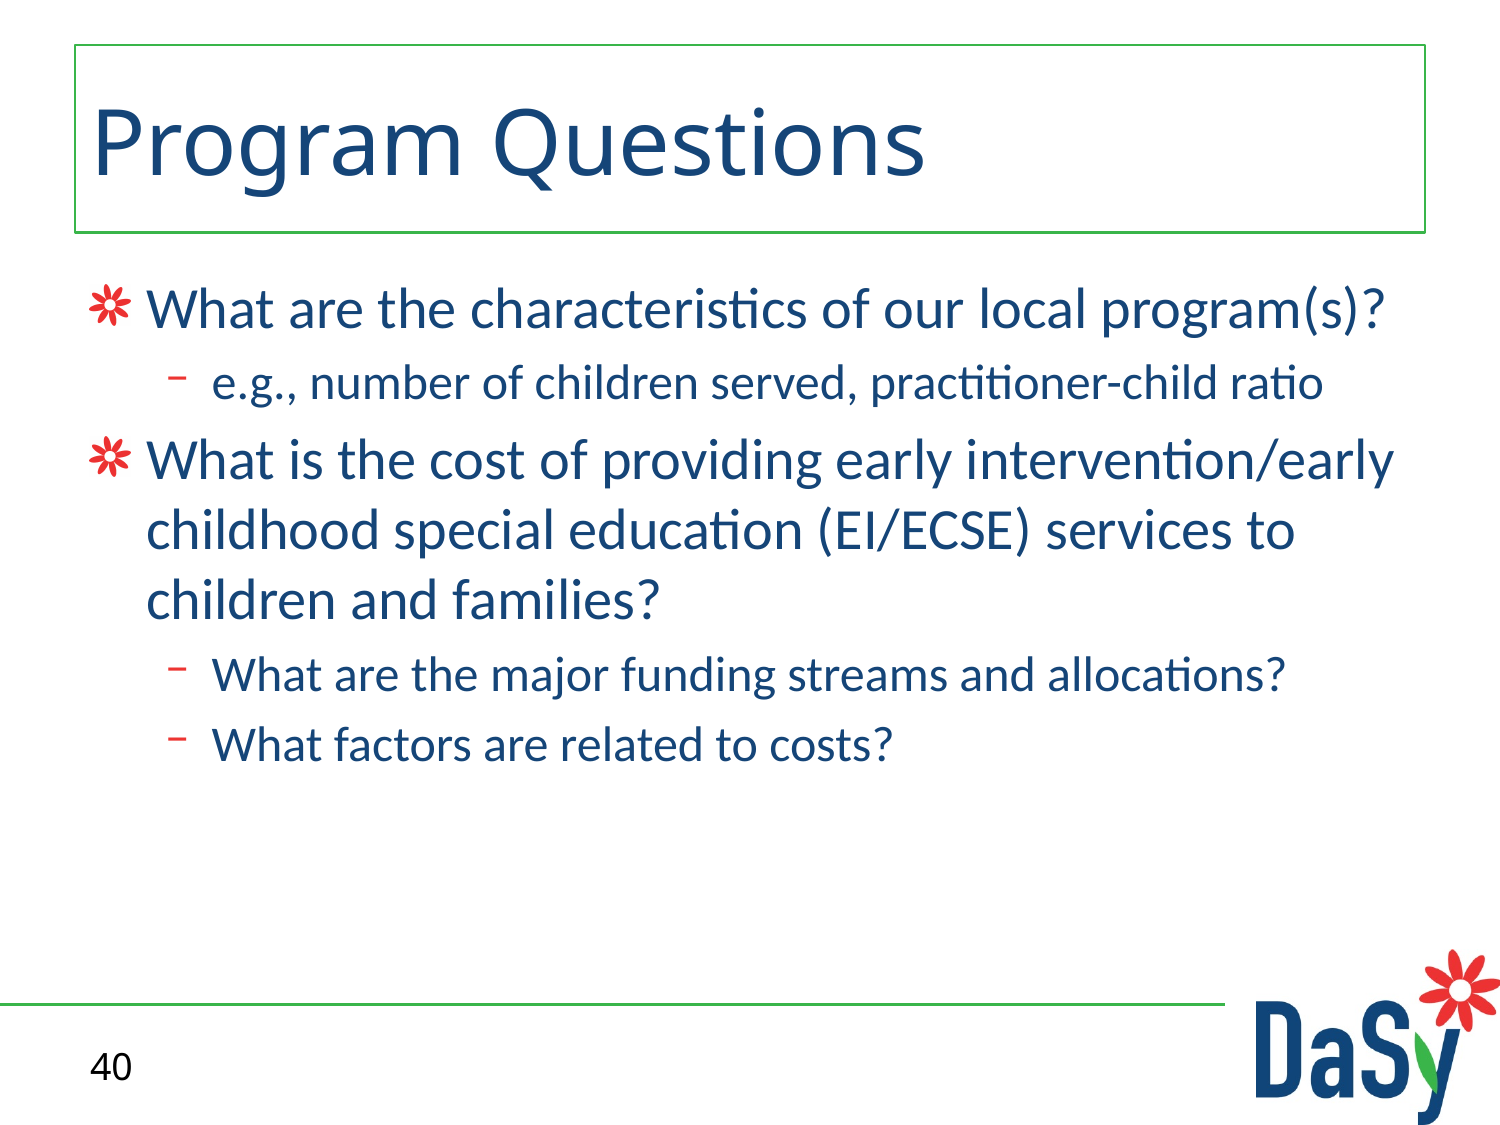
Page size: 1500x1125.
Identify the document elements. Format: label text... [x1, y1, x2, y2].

picture [89, 284, 131, 326]
picture [89, 436, 131, 477]
list What are the characteristics of our local program(s)? e.g., number of children served, practitioner-child ratio What is the cost of providing early intervention/early childhood special education (EI/ECSE) services to children and families? What are the major funding streams and allocations? What factors are related to costs? [75, 262, 1425, 925]
slide_number 40 [75, 1038, 425, 1098]
title Program Questions [74, 44, 1426, 234]
picture [1256, 949, 1500, 1125]
